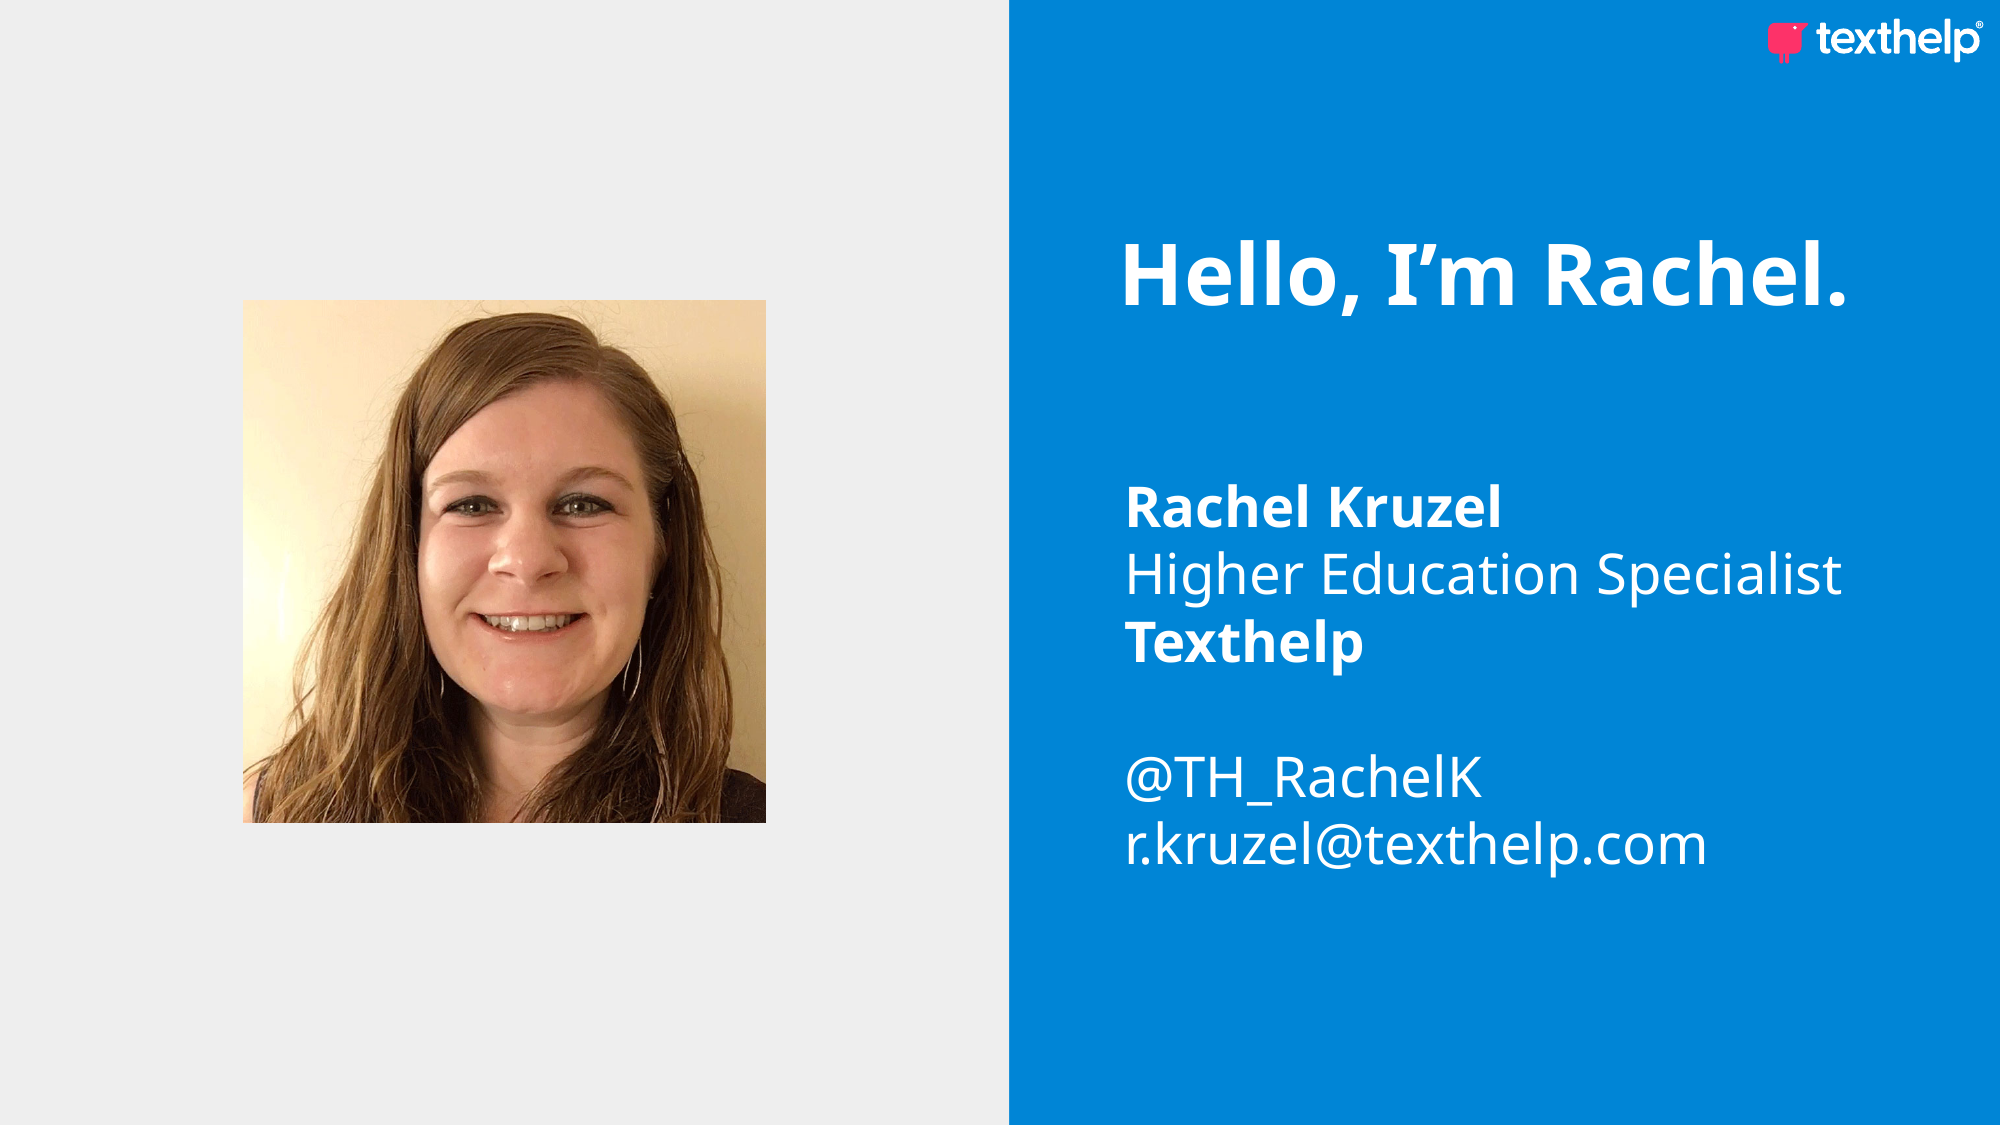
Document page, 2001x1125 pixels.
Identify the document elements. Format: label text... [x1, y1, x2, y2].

picture [243, 300, 766, 824]
title Hello, I’m Rachel. [1098, 199, 1932, 325]
text_box [1010, 0, 2000, 1125]
text_box Rachel Kruzel Higher Education Specialist Texthelp @TH_RachelK r.kruzel@texthelp.com [1104, 412, 1898, 935]
text_box [0, 0, 1010, 1125]
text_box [1767, 18, 1984, 64]
